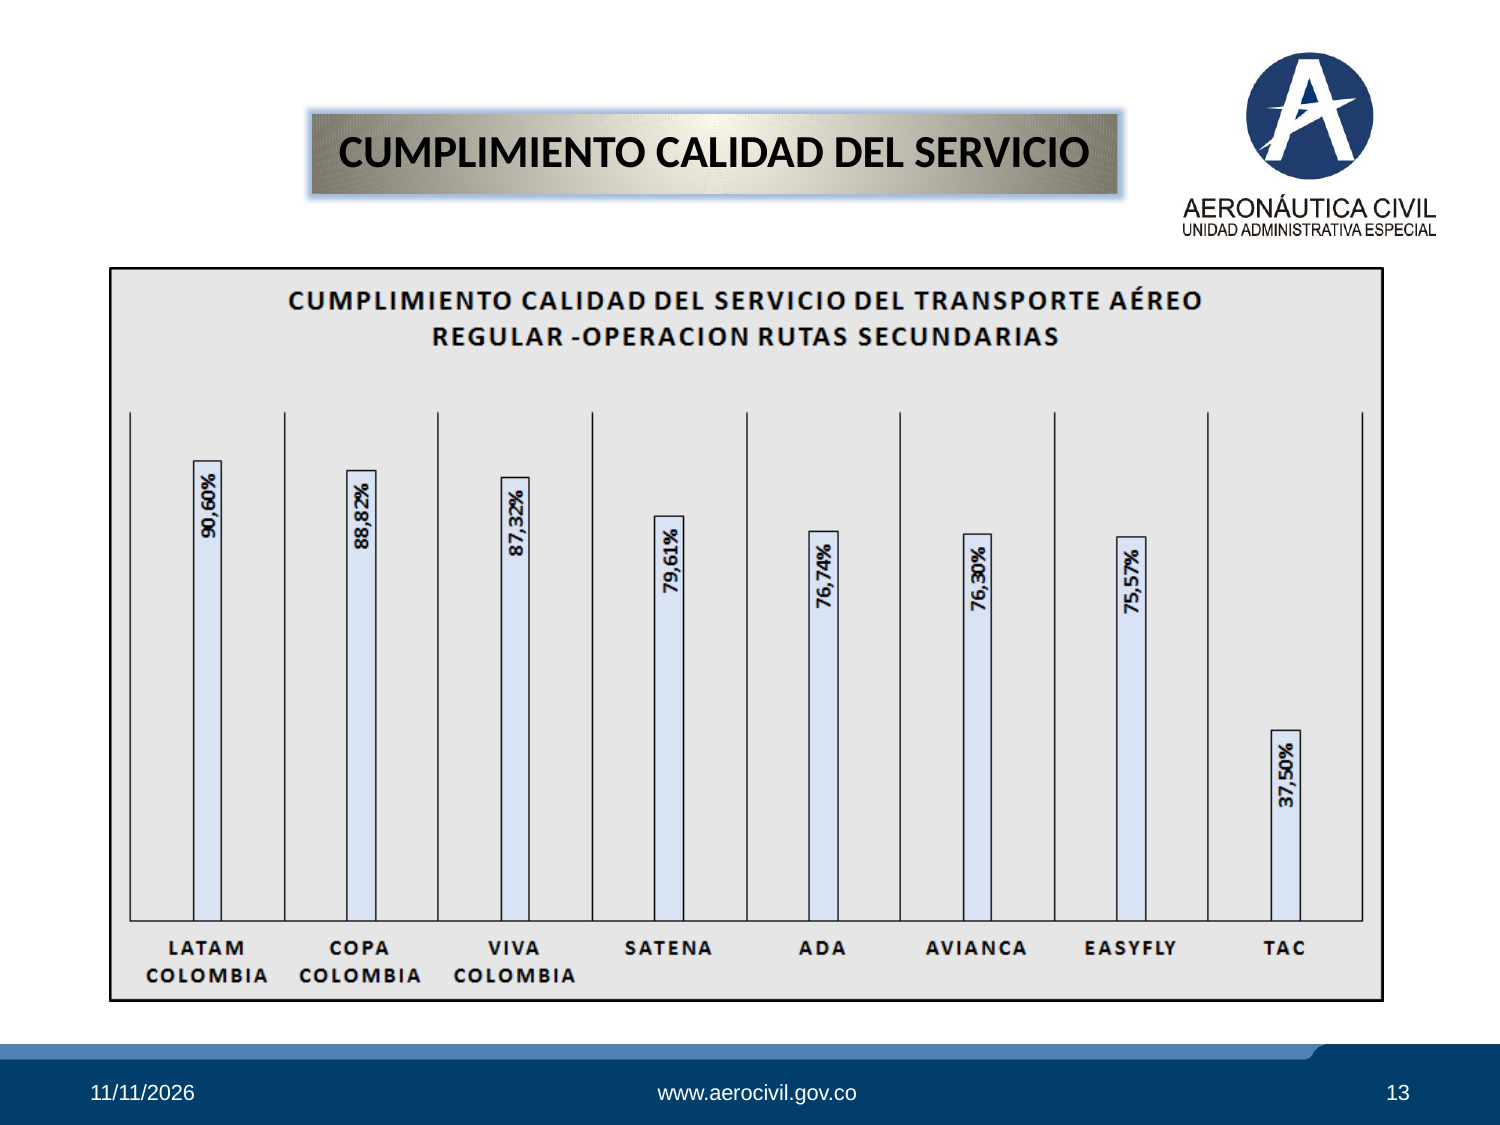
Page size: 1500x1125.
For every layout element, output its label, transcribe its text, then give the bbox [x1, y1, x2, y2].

text_box CUMPLIMIENTO CALIDAD DEL SERVICIO [312, 114, 1118, 194]
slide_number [75, 1070, 242, 1112]
picture [0, 0, 1500, 1125]
footer www.aerocivil.gov.co [293, 1070, 1222, 1112]
slide_number 13 [1269, 1070, 1425, 1112]
